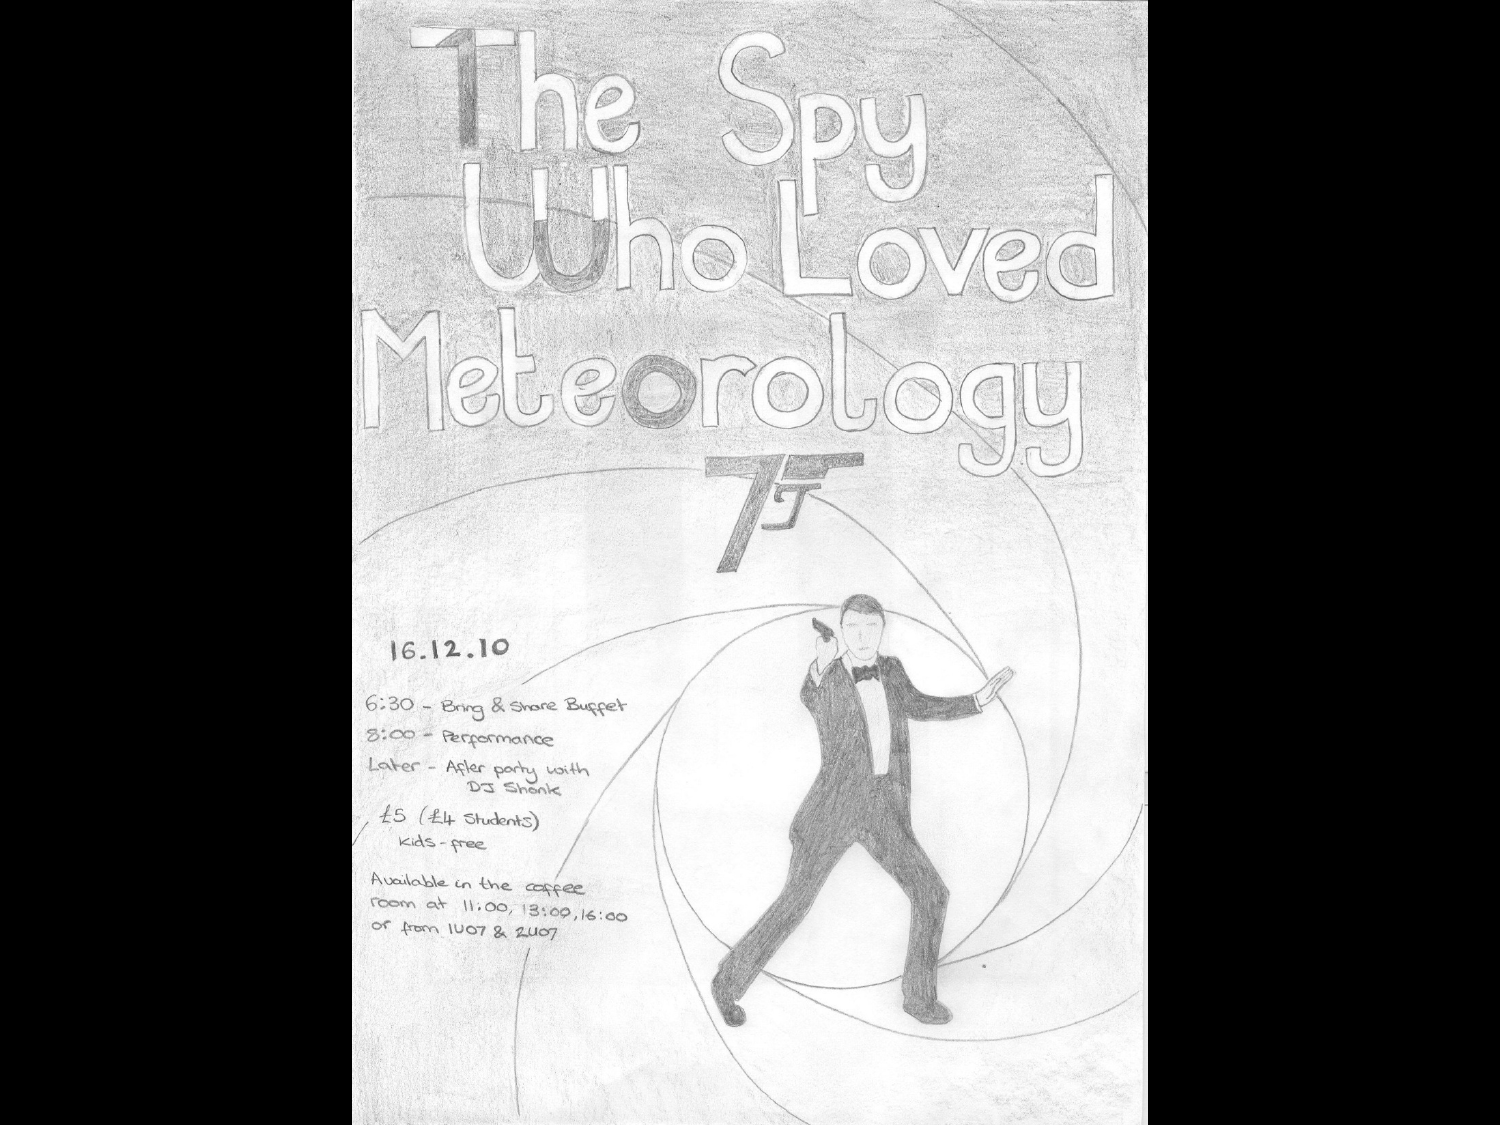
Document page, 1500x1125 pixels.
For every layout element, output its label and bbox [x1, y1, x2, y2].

picture [352, 0, 1148, 1125]
